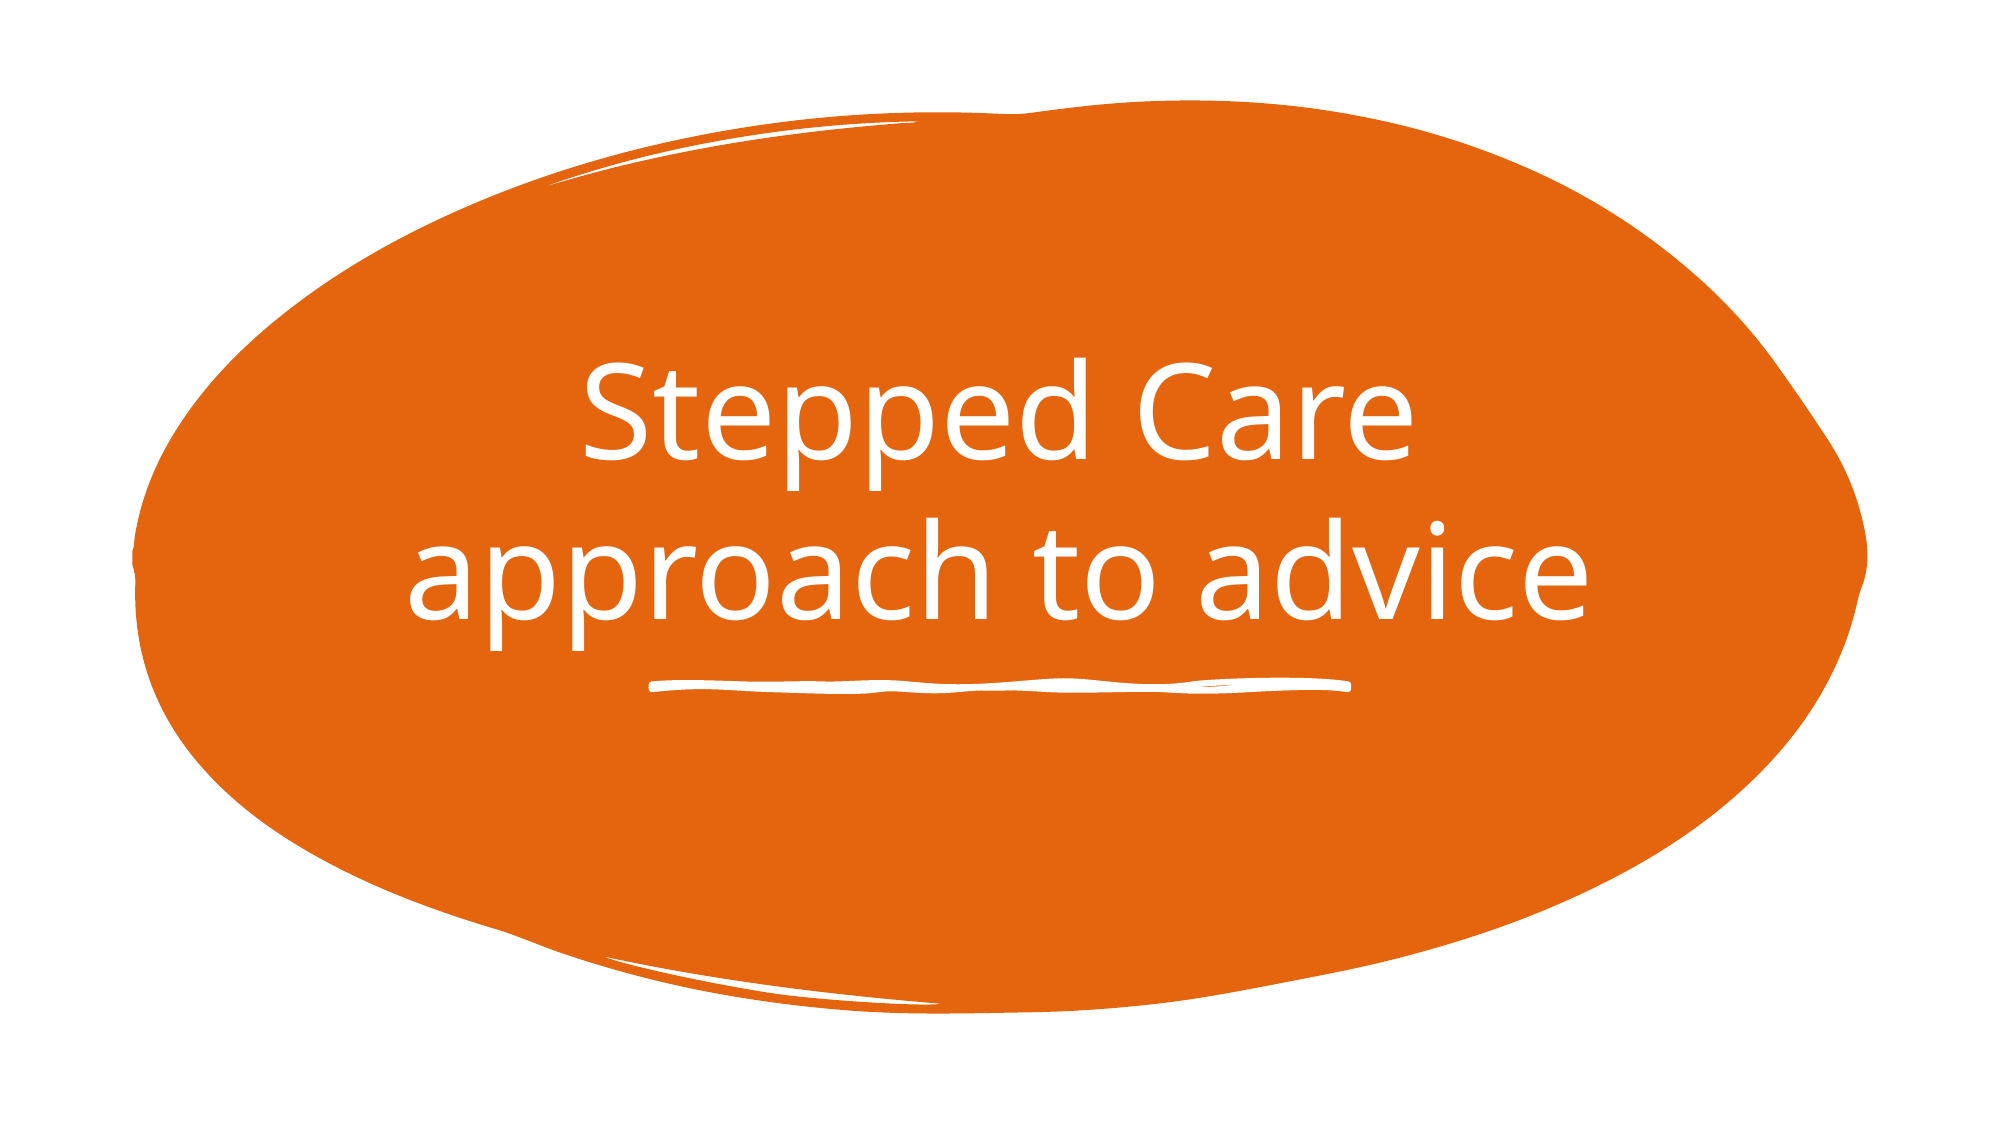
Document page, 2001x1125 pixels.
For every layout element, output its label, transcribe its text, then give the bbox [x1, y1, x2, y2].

title Stepped Care approach to advice [338, 313, 1661, 654]
